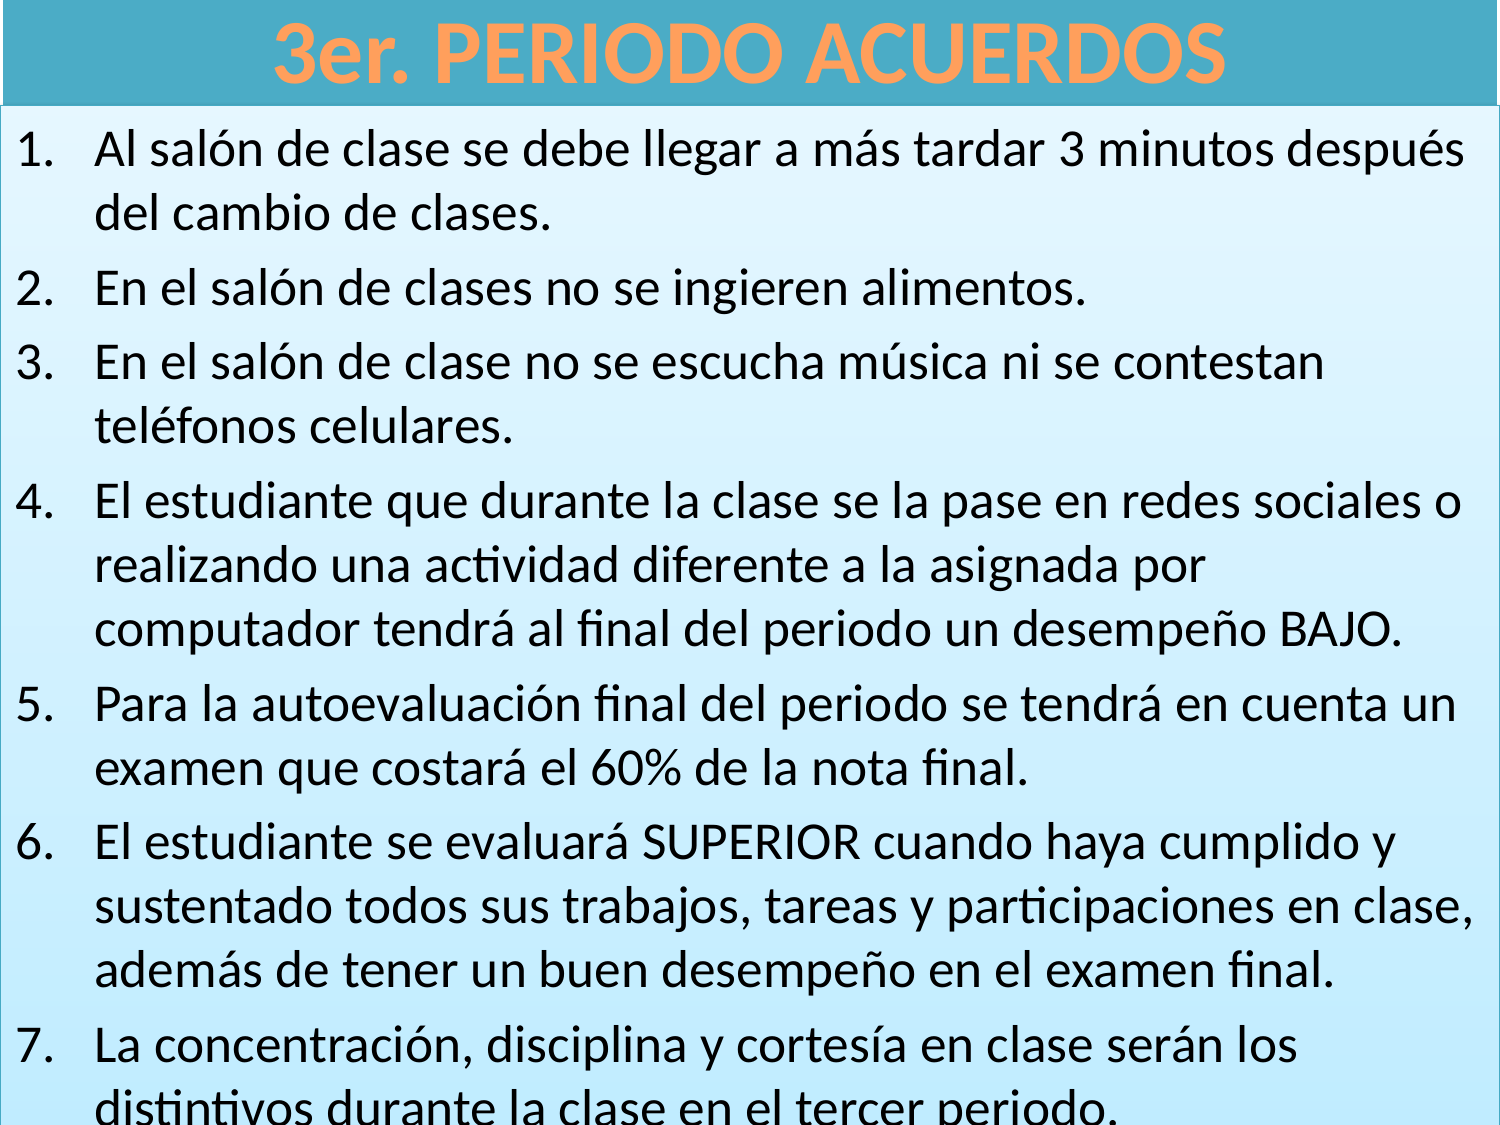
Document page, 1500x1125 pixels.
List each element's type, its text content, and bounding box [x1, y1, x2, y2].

list Al salón de clase se debe llegar a más tardar 3 minutos después del cambio de clases. En el salón de clases no se ingieren alimentos. En el salón de clase no se escucha música ni se contestan teléfonos celulares. El estudiante que durante la clase se la pase en redes sociales o realizando una actividad diferente a la asignada por computador tendrá al final del periodo un desempeño BAJO. Para la autoevaluación final del periodo se tendrá en cuenta un examen que costará el 60% de la nota final. El estudiante se evaluará SUPERIOR cuando haya cumplido y sustentado todos sus trabajos, tareas y participaciones en clase, además de tener un buen desempeño en el examen final. La concentración, disciplina y cortesía en clase serán los distintivos durante la clase en el tercer periodo. [0, 105, 1500, 1125]
title 3er. PERIODO ACUERDOS [0, 0, 1500, 104]
